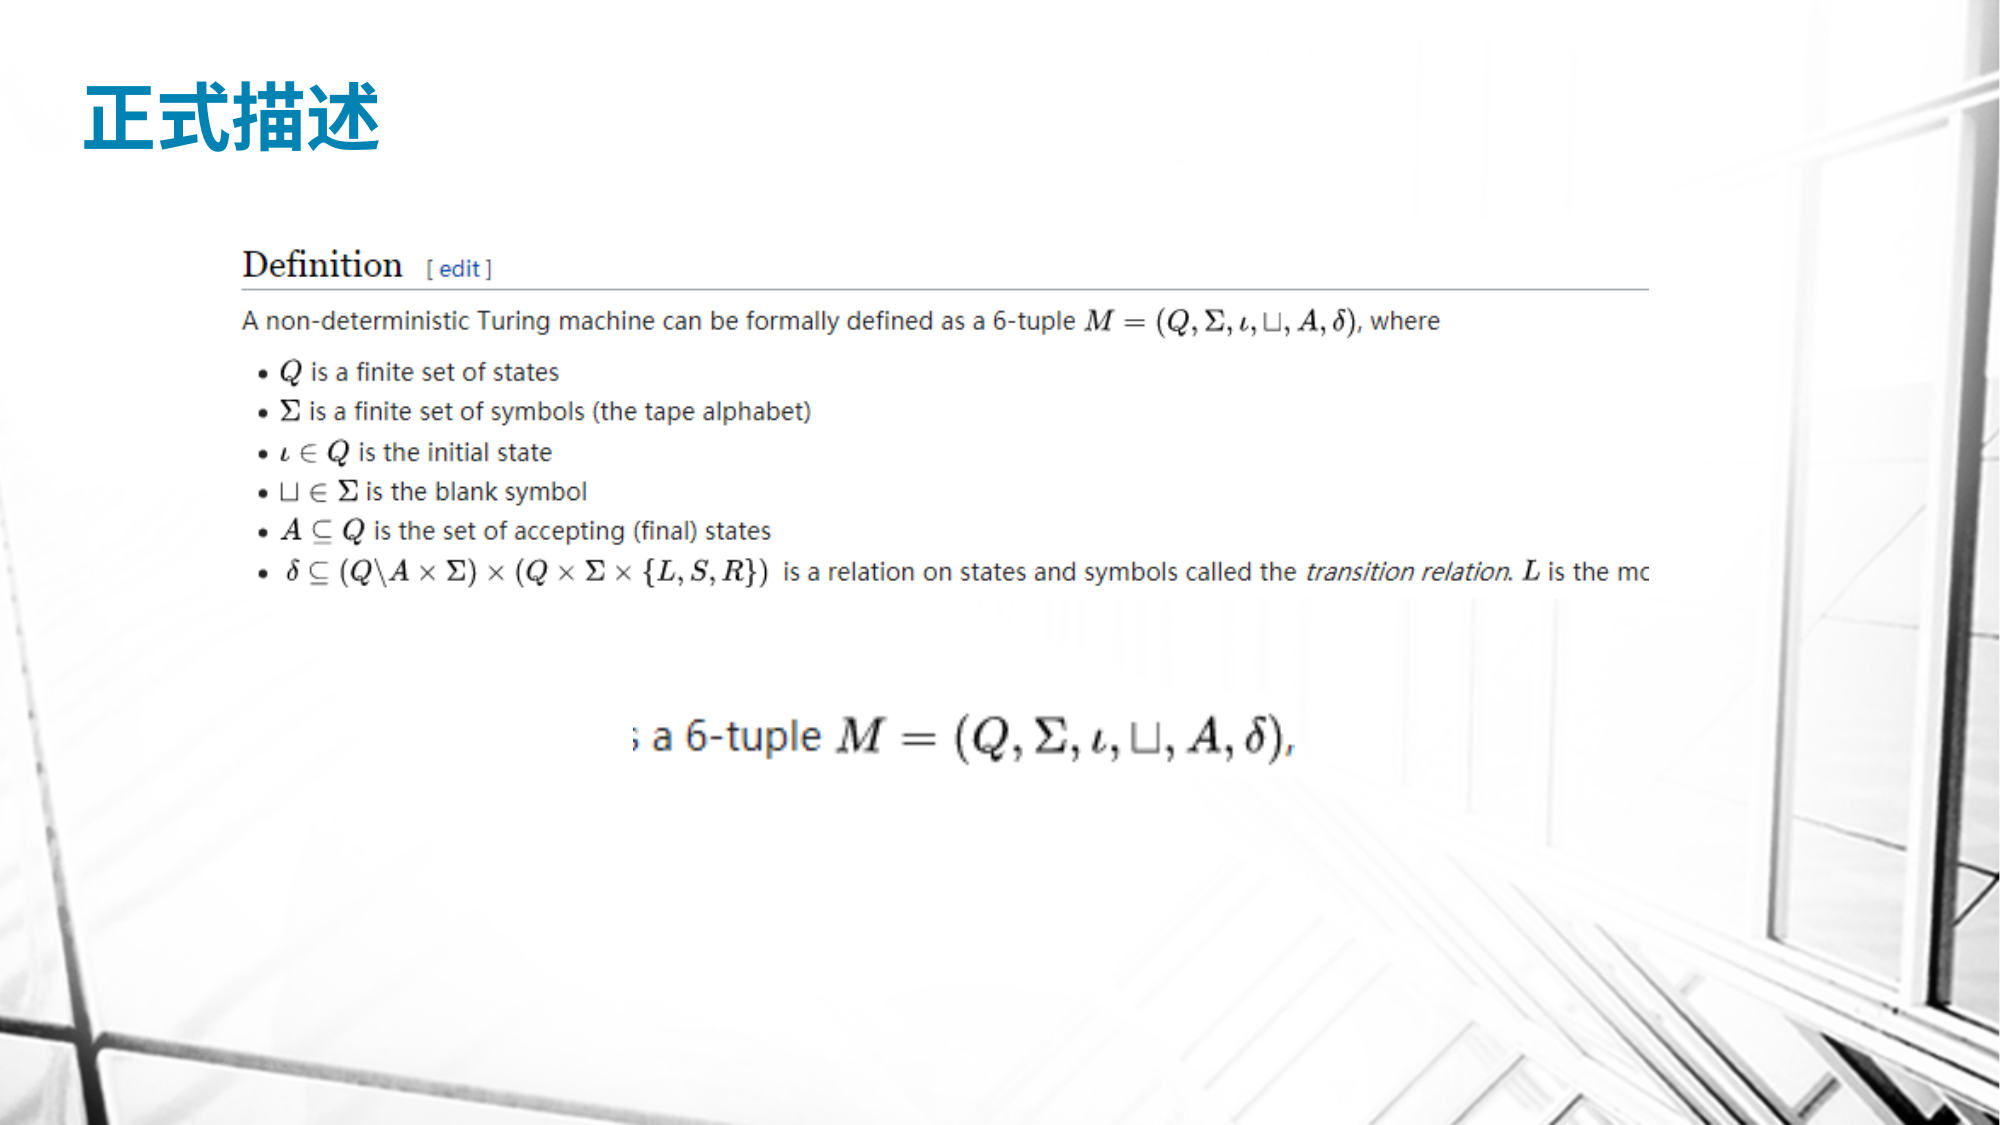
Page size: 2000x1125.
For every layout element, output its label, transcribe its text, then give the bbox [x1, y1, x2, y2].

title 正式描述 [66, 42, 514, 168]
picture [0, 0, 2000, 1125]
